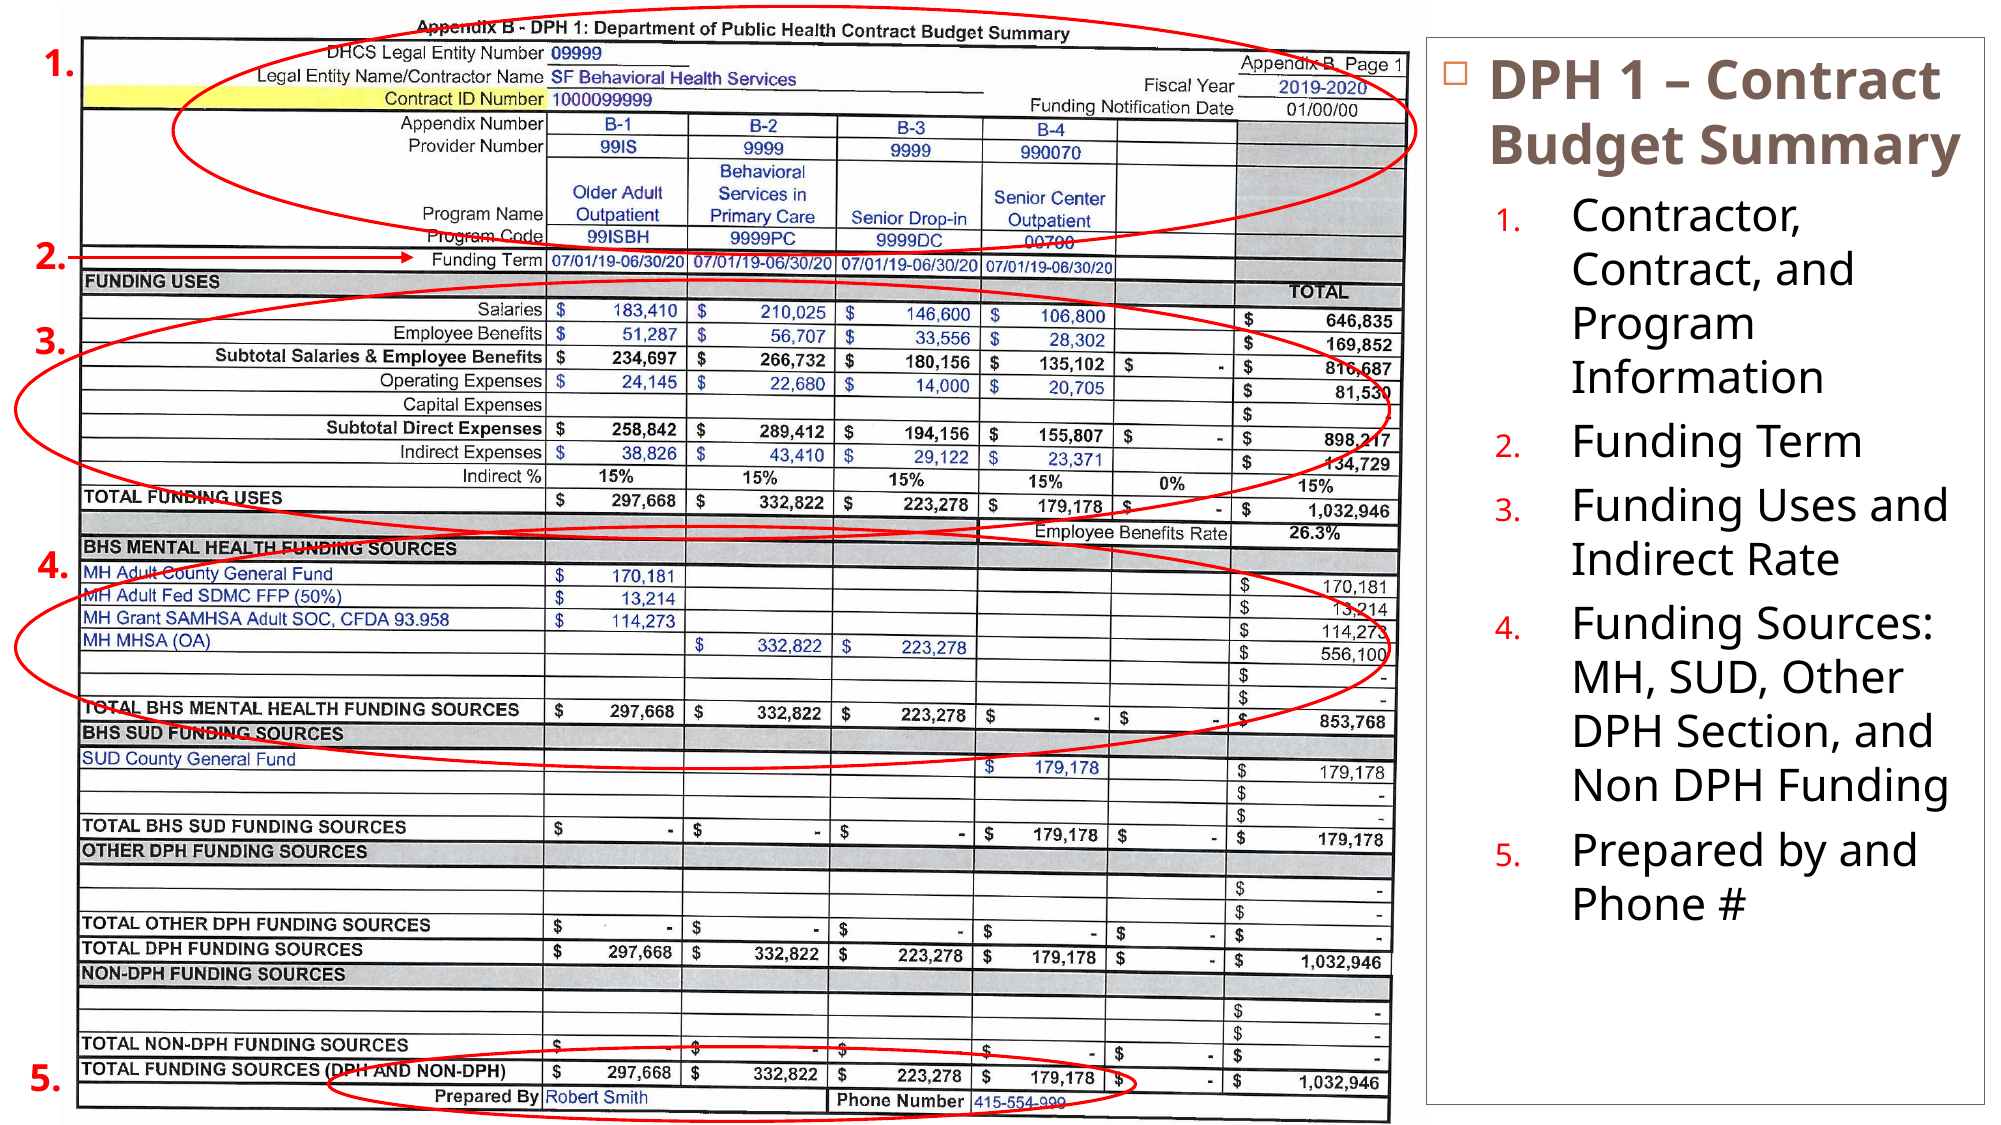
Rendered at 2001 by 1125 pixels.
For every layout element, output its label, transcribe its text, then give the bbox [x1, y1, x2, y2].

text_box DPH 1 – Contract Budget Summary Contractor, Contract, and Program Information Funding Term Funding Uses and Indirect Rate Funding Sources: MH, SUD, Other DPH Section, and Non DPH Funding Prepared by and Phone # [1435, 37, 1985, 1105]
text_box 3. [17, 309, 54, 370]
text_box 4. [19, 533, 54, 594]
text_box [13, 605, 54, 690]
text_box 5. [11, 1046, 54, 1107]
text_box 2. [8, 224, 54, 285]
picture [58, 1, 1430, 1125]
text_box [13, 370, 54, 455]
text_box 1. [22, 31, 54, 92]
